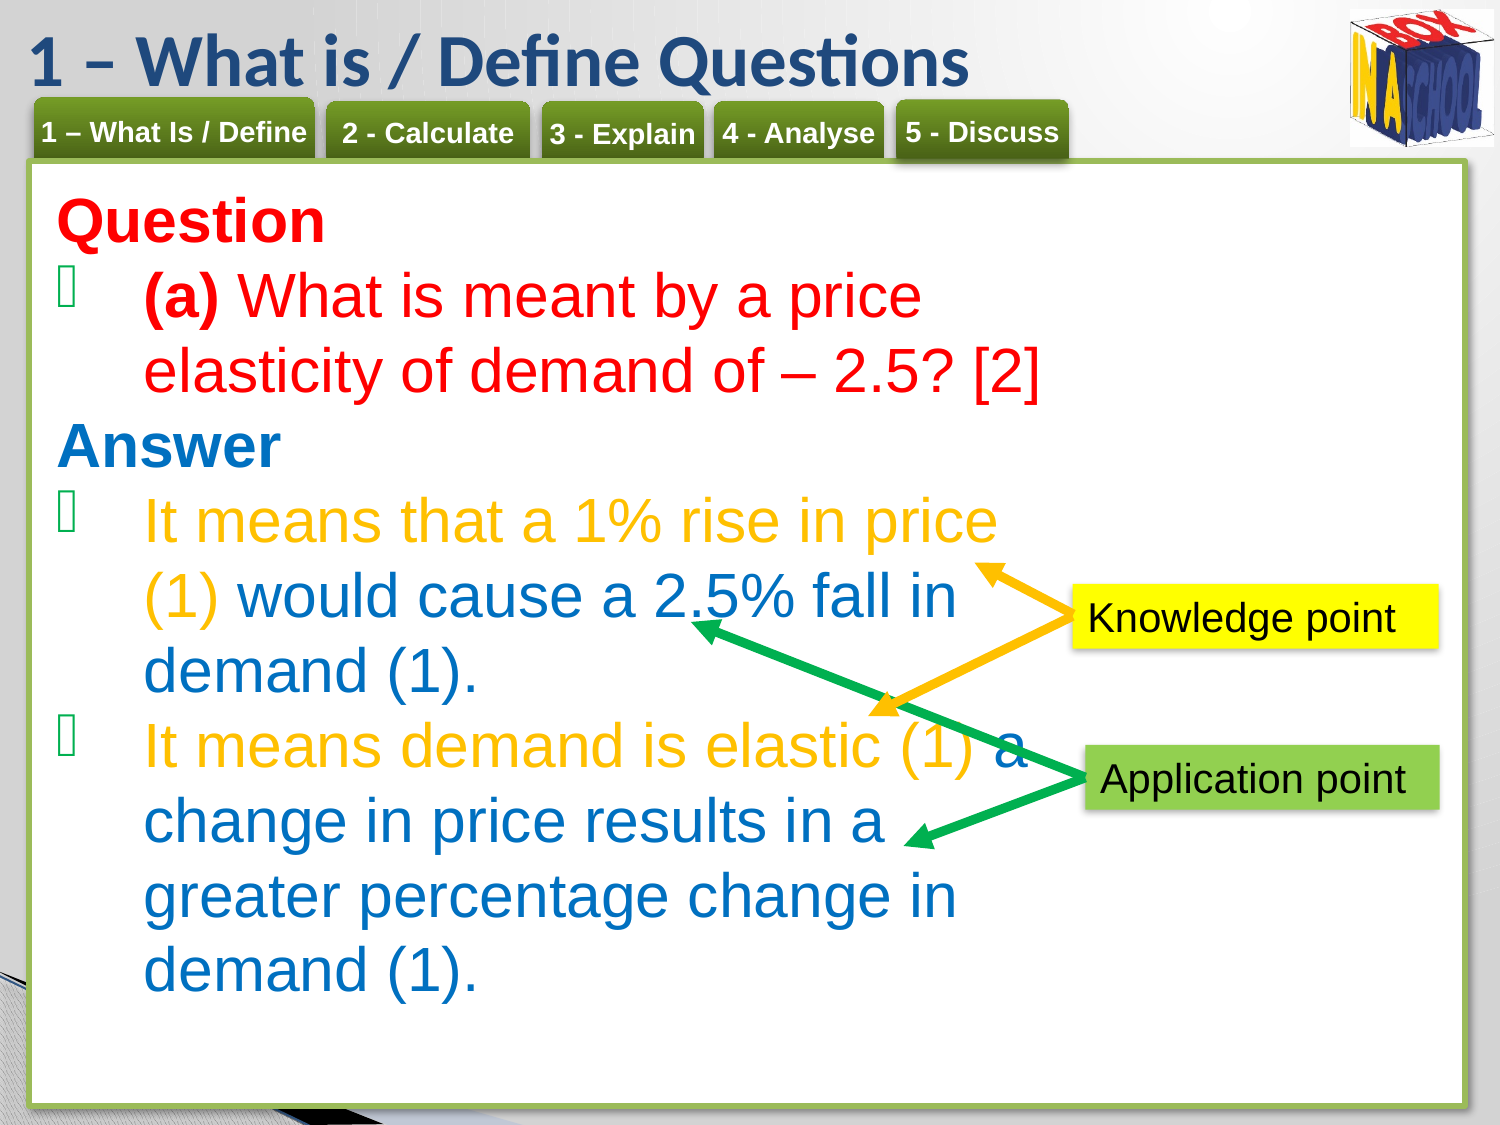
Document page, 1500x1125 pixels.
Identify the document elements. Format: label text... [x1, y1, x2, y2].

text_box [974, 562, 1074, 615]
text_box Question (a) What is meant by a price elasticity of demand of – 2.5? [2] Answer It means that a 1% rise in price (1) would cause a 2.5% fall in demand (1). It means demand is elastic (1) a change in price results in a greater percentage change in demand (1). [41, 172, 1069, 1012]
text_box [867, 616, 1073, 717]
title 1 – What is / Define Questions [11, 11, 1465, 102]
text_box Application point [1091, 744, 1440, 810]
picture [281, 1114, 303, 1125]
picture [1350, 9, 1495, 147]
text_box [903, 777, 1086, 847]
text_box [690, 621, 1086, 778]
text_box Knowledge point [1079, 583, 1439, 649]
